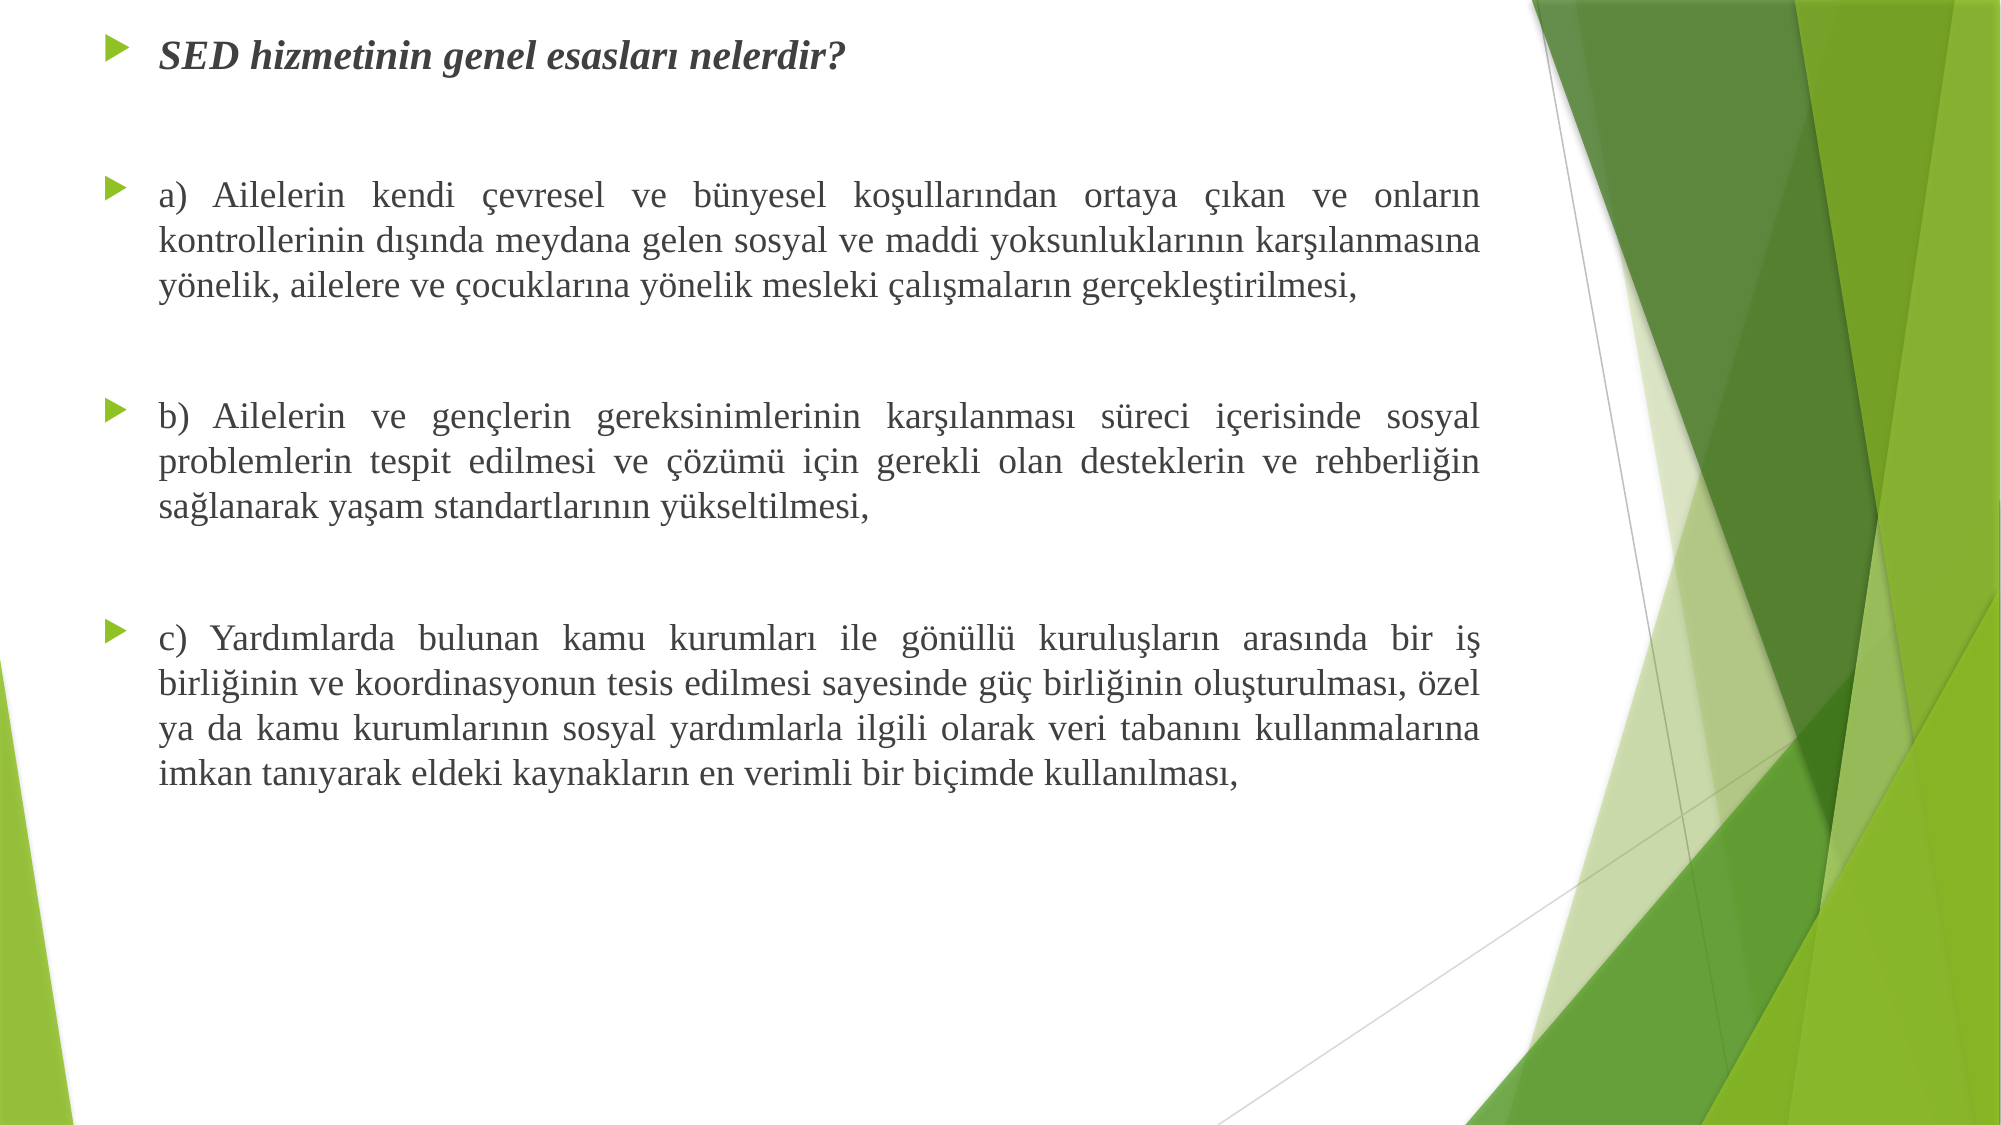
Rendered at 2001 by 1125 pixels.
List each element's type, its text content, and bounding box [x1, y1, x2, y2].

list SED hizmetinin genel esasları nelerdir? a) Ailelerin kendi çevresel ve bünyesel koşullarından ortaya çıkan ve onların kontrollerinin dışında meydana gelen sosyal ve maddi yoksunluklarının karşılanmasına yönelik, ailelere ve çocuklarına yönelik mesleki çalışmaların gerçekleştirilmesi, b) Ailelerin ve gençlerin gereksinimlerinin karşılanması süreci içerisinde sosyal problemlerin tespit edilmesi ve çözümü için gerekli olan desteklerin ve rehberliğin sağlanarak yaşam standartlarının yükseltilmesi, c) Yardımlarda bulunan kamu kurumları ile gönüllü kuruluşların arasında bir iş birliğinin ve koordinasyonun tesis edilmesi sayesinde güç birliğinin oluşturulması, özel ya da kamu kurumlarının sosyal yardımlarla ilgili olarak veri tabanını kullanmalarına imkan tanıyarak eldeki kaynakların en verimli bir biçimde kullanılması, [87, 20, 1498, 1088]
